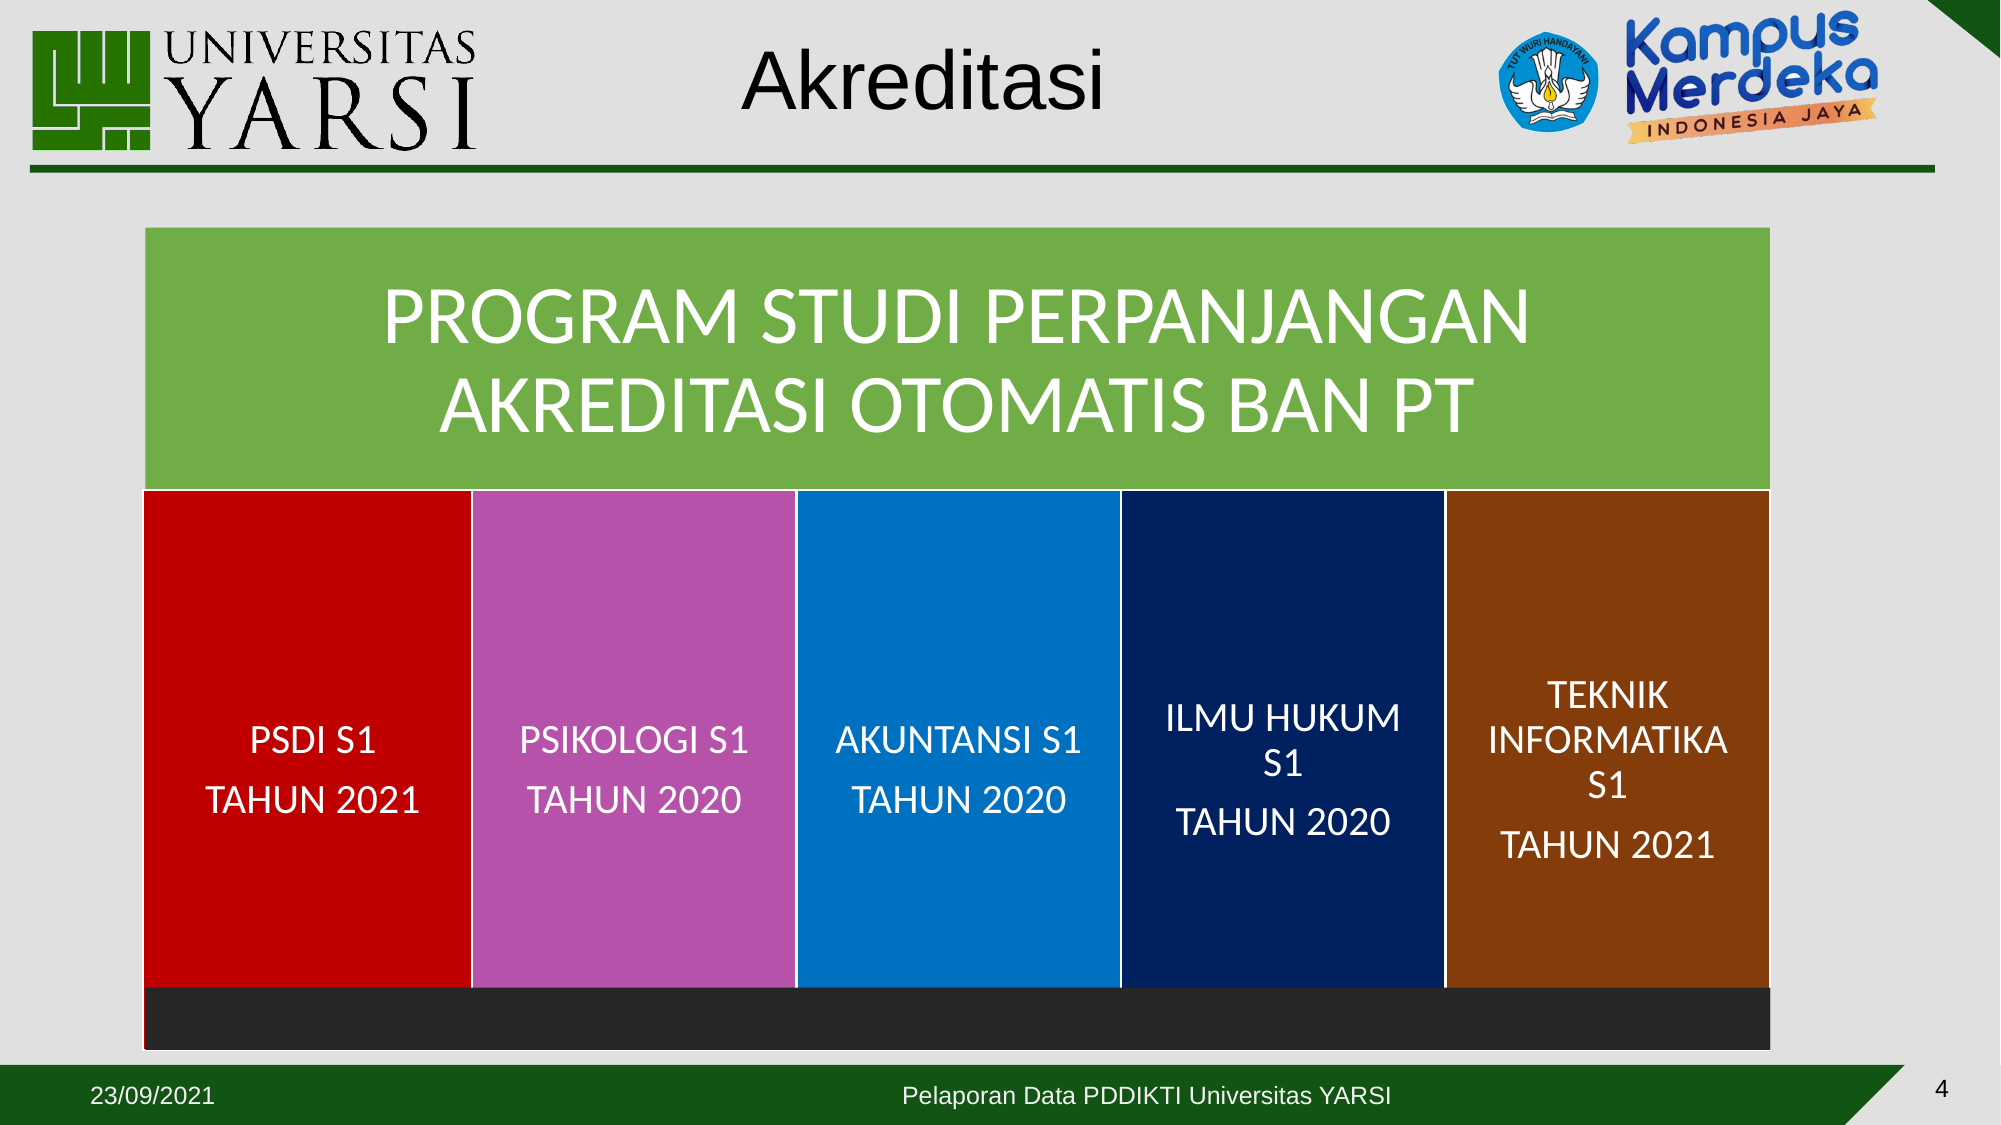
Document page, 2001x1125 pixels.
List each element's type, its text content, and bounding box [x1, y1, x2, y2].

footer Pelaporan Data PDDIKTI Universitas YARSI [525, 1080, 1770, 1110]
title Akreditasi [540, 15, 1308, 150]
picture [30, 29, 480, 152]
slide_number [75, 1080, 450, 1110]
text_box PSIKOLOGI S1 TAHUN 2020 [471, 489, 796, 987]
text_box AKUNTANSI S1 TAHUN 2020 [796, 489, 1120, 987]
picture [1497, 3, 1880, 150]
slide_number 4 [1920, 1050, 2000, 1125]
text_box PROGRAM STUDI PERPANJANGAN AKREDITASI OTOMATIS BAN PT [145, 227, 1770, 489]
text_box TEKNIK INFORMATIKA S1 TAHUN 2021 [1445, 489, 1771, 987]
text_box PSDI S1 TAHUN 2021 [142, 489, 471, 1051]
text_box ILMU HUKUM S1 TAHUN 2020 [1120, 489, 1445, 987]
text_box [145, 987, 1771, 1050]
